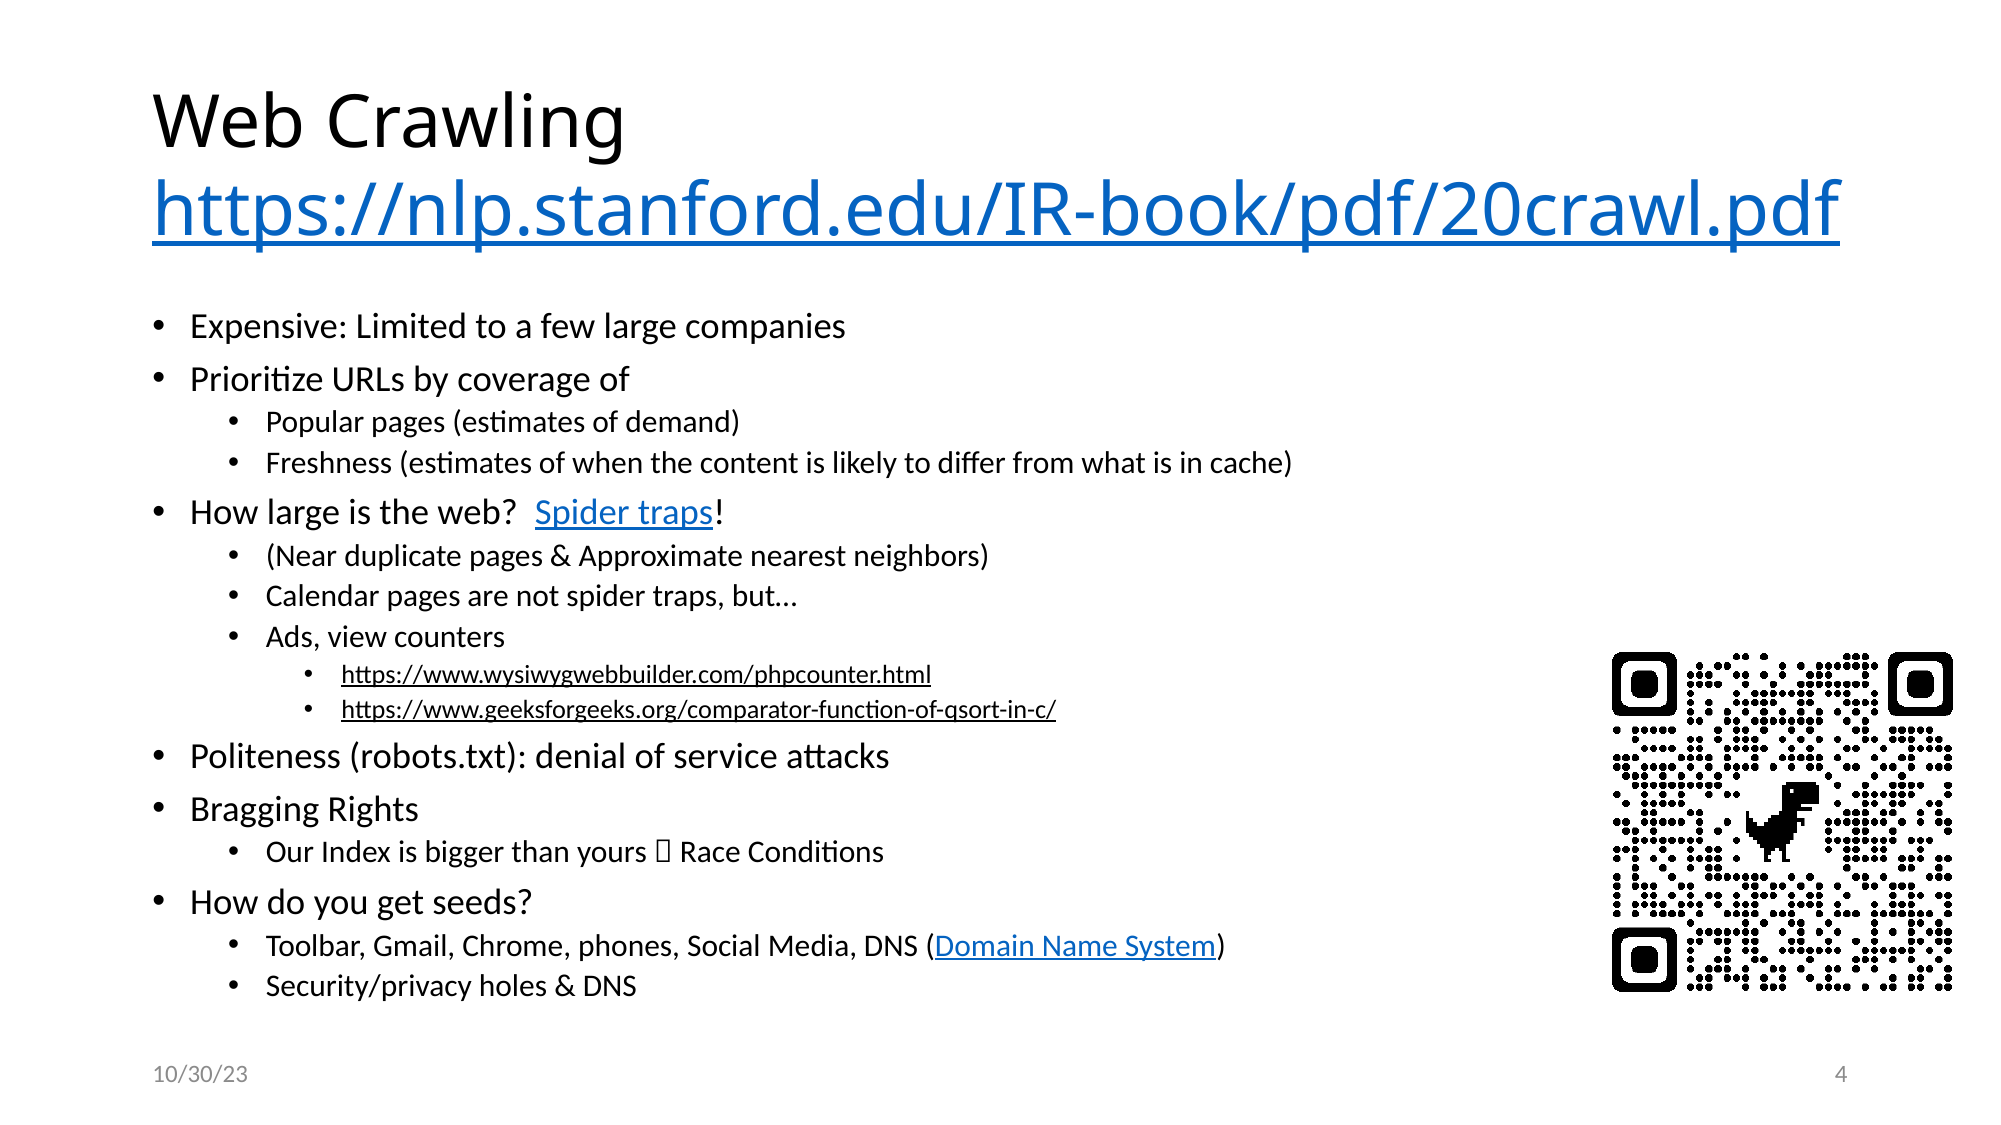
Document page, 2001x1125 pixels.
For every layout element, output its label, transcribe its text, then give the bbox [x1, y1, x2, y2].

list Expensive: Limited to a few large companies Prioritize URLs by coverage of Popular pages (estimates of demand) Freshness (estimates of when the content is likely to differ from what is in cache) How large is the web? Spider traps! (Near duplicate pages & Approximate nearest neighbors) Calendar pages are not spider traps, but… Ads, view counters https://www.wysiwygwebbuilder.com/phpcounter.html https://www.geeksforgeeks.org/comparator-function-of-qsort-in-c/ Politeness (robots.txt): denial of service attacks Bragging Rights Our Index is bigger than yours  Race Conditions How do you get seeds? Toolbar, Gmail, Chrome, phones, Social Media, DNS (Domain Name System) Security/privacy holes & DNS [137, 299, 1863, 1014]
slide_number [137, 1042, 588, 1103]
title Web Crawling https://nlp.stanford.edu/IR-book/pdf/20crawl.pdf [137, 59, 1863, 278]
slide_number 4 [1412, 1042, 1863, 1103]
picture [1575, 615, 1989, 1028]
